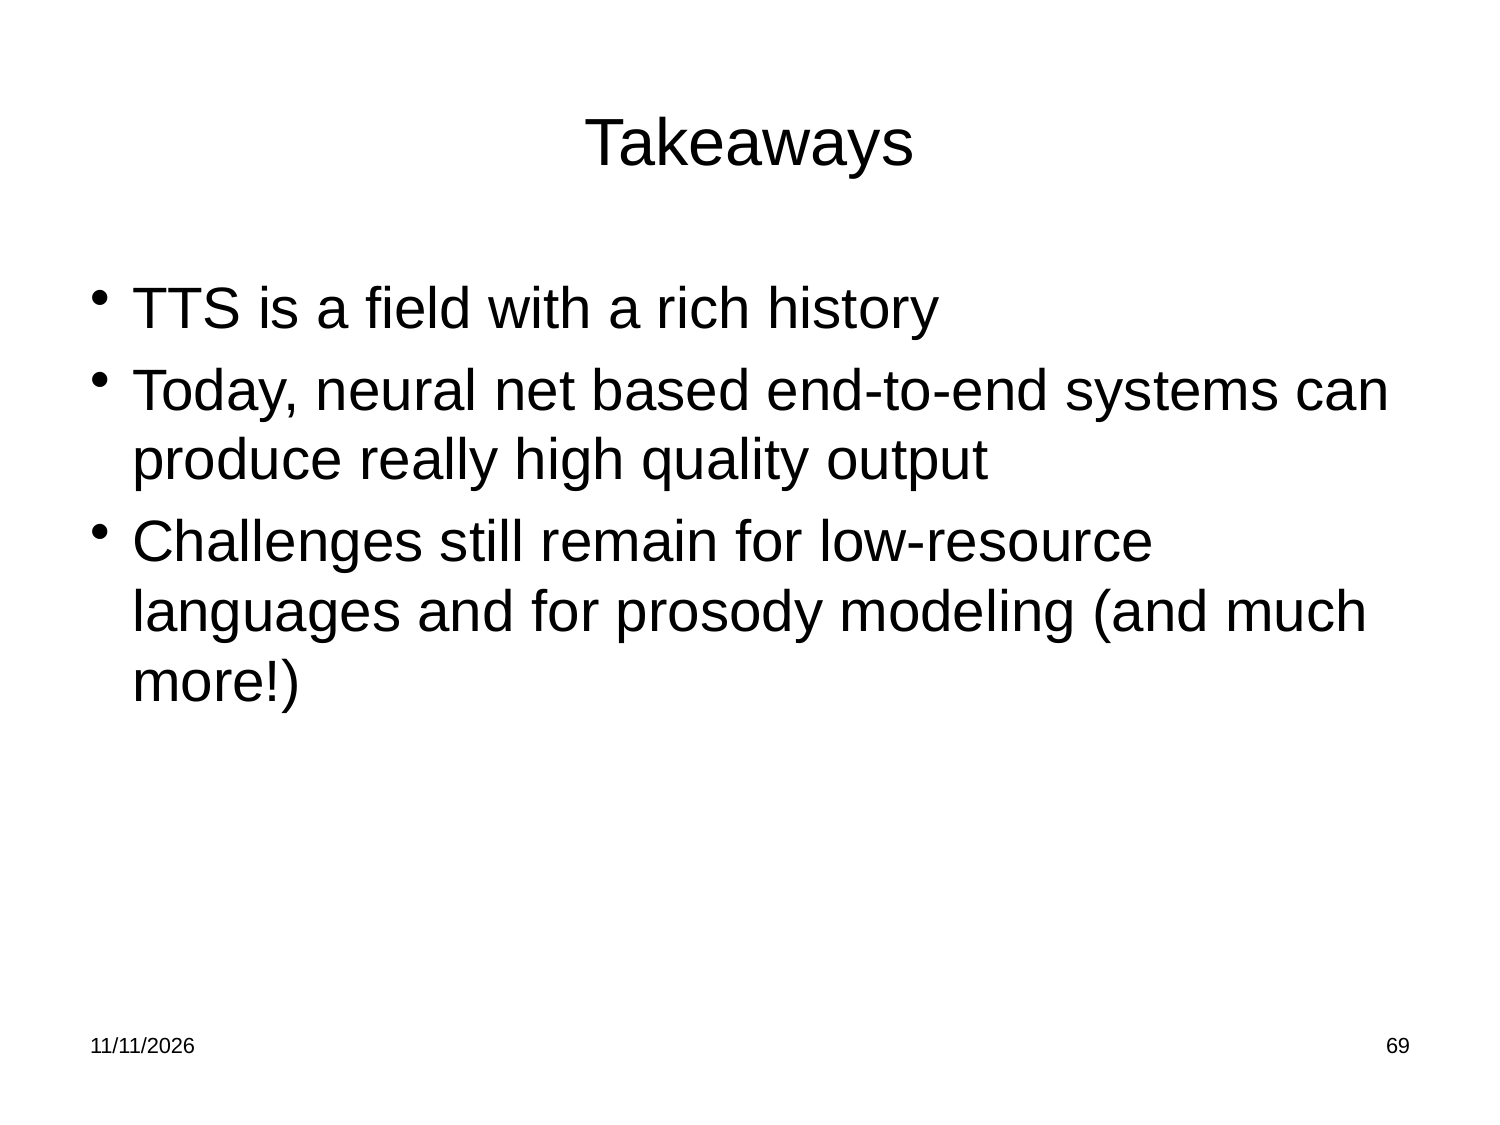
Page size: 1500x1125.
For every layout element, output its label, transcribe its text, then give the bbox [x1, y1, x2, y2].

title Takeaways [75, 45, 1425, 233]
list TTS is a field with a rich history Today, neural net based end-to-end systems can produce really high quality output Challenges still remain for low-resource languages and for prosody modeling (and much more!) [75, 262, 1425, 1005]
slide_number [74, 1024, 426, 1103]
slide_number 69 [1074, 1024, 1426, 1103]
